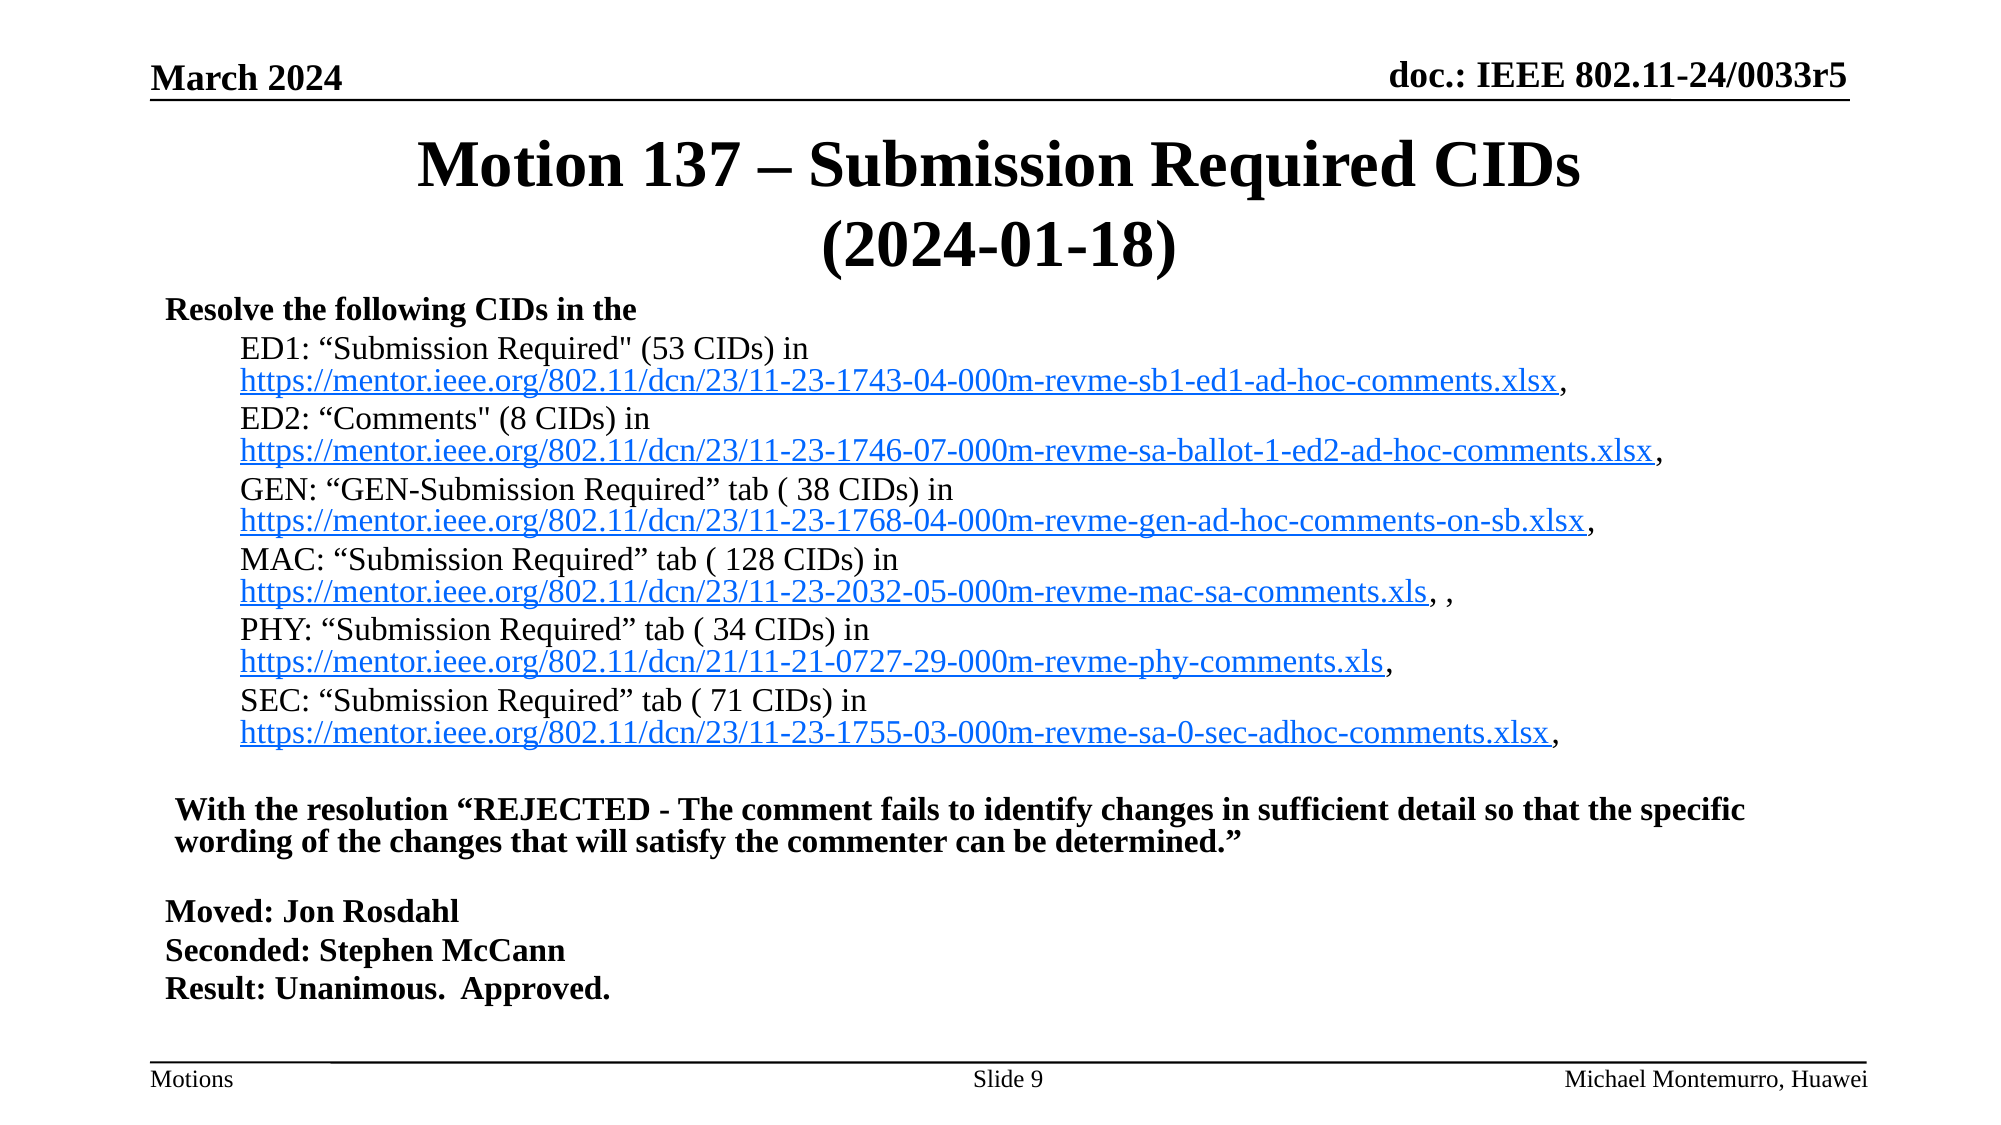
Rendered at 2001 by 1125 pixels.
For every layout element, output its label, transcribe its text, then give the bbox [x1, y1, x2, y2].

slide_number Slide 9 [964, 1061, 1053, 1125]
list Resolve the following CIDs in the ED1: “Submission Required" (53 CIDs) in https://mentor.ieee.org/802.11/dcn/23/11-23-1743-04-000m-revme-sb1-ed1-ad-hoc-comments.xlsx, ED2: “Comments" (8 CIDs) in https://mentor.ieee.org/802.11/dcn/23/11-23-1746-07-000m-revme-sa-ballot-1-ed2-ad-hoc-comments.xlsx, GEN: “GEN-Submission Required” tab ( 38 CIDs) in https://mentor.ieee.org/802.11/dcn/23/11-23-1768-04-000m-revme-gen-ad-hoc-comments-on-sb.xlsx, MAC: “Submission Required” tab ( 128 CIDs) in https://mentor.ieee.org/802.11/dcn/23/11-23-2032-05-000m-revme-mac-sa-comments.xls, , PHY: “Submission Required” tab ( 34 CIDs) in https://mentor.ieee.org/802.11/dcn/21/11-21-0727-29-000m-revme-phy-comments.xls, SEC: “Submission Required” tab ( 71 CIDs) in https://mentor.ieee.org/802.11/dcn/23/11-23-1755-03-000m-revme-sa-0-sec-adhoc-comments.xlsx, With the resolution “REJECTED - The comment fails to identify changes in sufficient detail so that the specific wording of the changes that will satisfy the commenter can be determined.” Moved: Jon Rosdahl Seconded: Stephen McCann Result: Unanimous. Approved. [150, 287, 1850, 963]
footer Michael Montemurro, Huawei [1266, 1061, 1869, 1093]
title Motion 137 – Submission Required CIDs (2024-01-18) [150, 112, 1850, 287]
